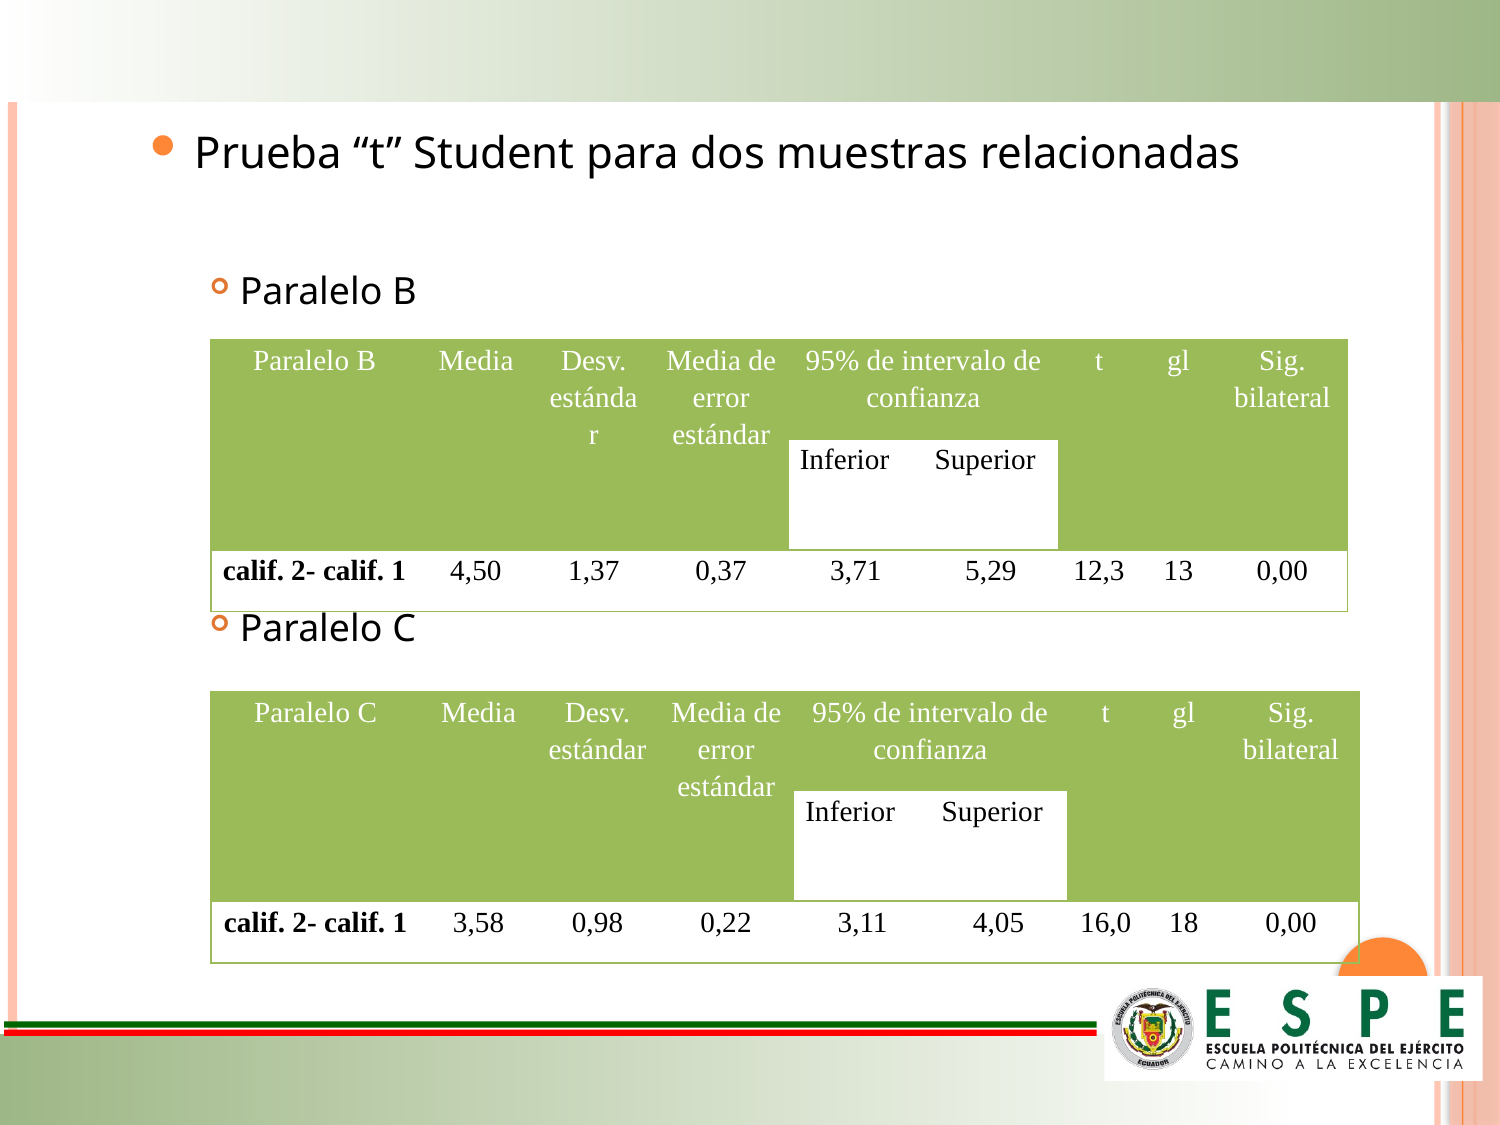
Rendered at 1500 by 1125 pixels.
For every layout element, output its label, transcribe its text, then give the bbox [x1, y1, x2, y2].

table_cell 1,37 [534, 551, 654, 611]
table_cell Superior [930, 791, 1067, 900]
table_header Media [418, 341, 534, 549]
table_cell 12,3 [1058, 551, 1140, 611]
table_cell 0,00 [1223, 902, 1358, 962]
table_cell 0,00 [1217, 551, 1347, 611]
table_header Media [420, 692, 537, 900]
table_cell 0,22 [658, 902, 794, 962]
table_cell calif. 2- calif. 1 [212, 551, 418, 611]
table_cell 3,71 [789, 551, 923, 611]
table_header Sig. bilateral [1223, 692, 1358, 900]
table_header gl [1145, 692, 1223, 900]
table_header t [1067, 692, 1145, 900]
table_cell 4,05 [930, 902, 1067, 962]
table_header 95% de intervalo de confianza [789, 341, 1058, 438]
table_cell 0,98 [537, 902, 658, 962]
table_header Media de error estándar [654, 341, 789, 549]
table_cell 4,50 [418, 551, 534, 611]
table_header t [1058, 341, 1140, 549]
table_header Paralelo B [212, 341, 418, 549]
table_cell 3,58 [420, 902, 537, 962]
table_cell Inferior [789, 440, 923, 549]
table_cell 5,29 [923, 551, 1058, 611]
table_cell 13 [1140, 551, 1217, 611]
table_cell 0,37 [654, 551, 789, 611]
list Prueba “t” Student para dos muestras relacionadas Paralelo B Paralelo C [75, 117, 1425, 927]
table_header gl [1140, 341, 1217, 549]
table_cell 18 [1145, 902, 1223, 962]
table_cell Inferior [794, 791, 930, 900]
table_cell Superior [923, 440, 1058, 549]
table_header Desv. estándar [534, 341, 654, 549]
picture [1104, 976, 1483, 1081]
table_header Paralelo C [212, 692, 420, 900]
table_header Media de error estándar [658, 692, 794, 900]
table_header Desv. estándar [537, 692, 658, 900]
table_cell 3,11 [794, 902, 930, 962]
table_header 95% de intervalo de confianza [794, 692, 1067, 789]
table_cell calif. 2- calif. 1 [212, 902, 420, 962]
table_header Sig. bilateral [1217, 341, 1347, 549]
table_cell 16,0 [1067, 902, 1145, 962]
